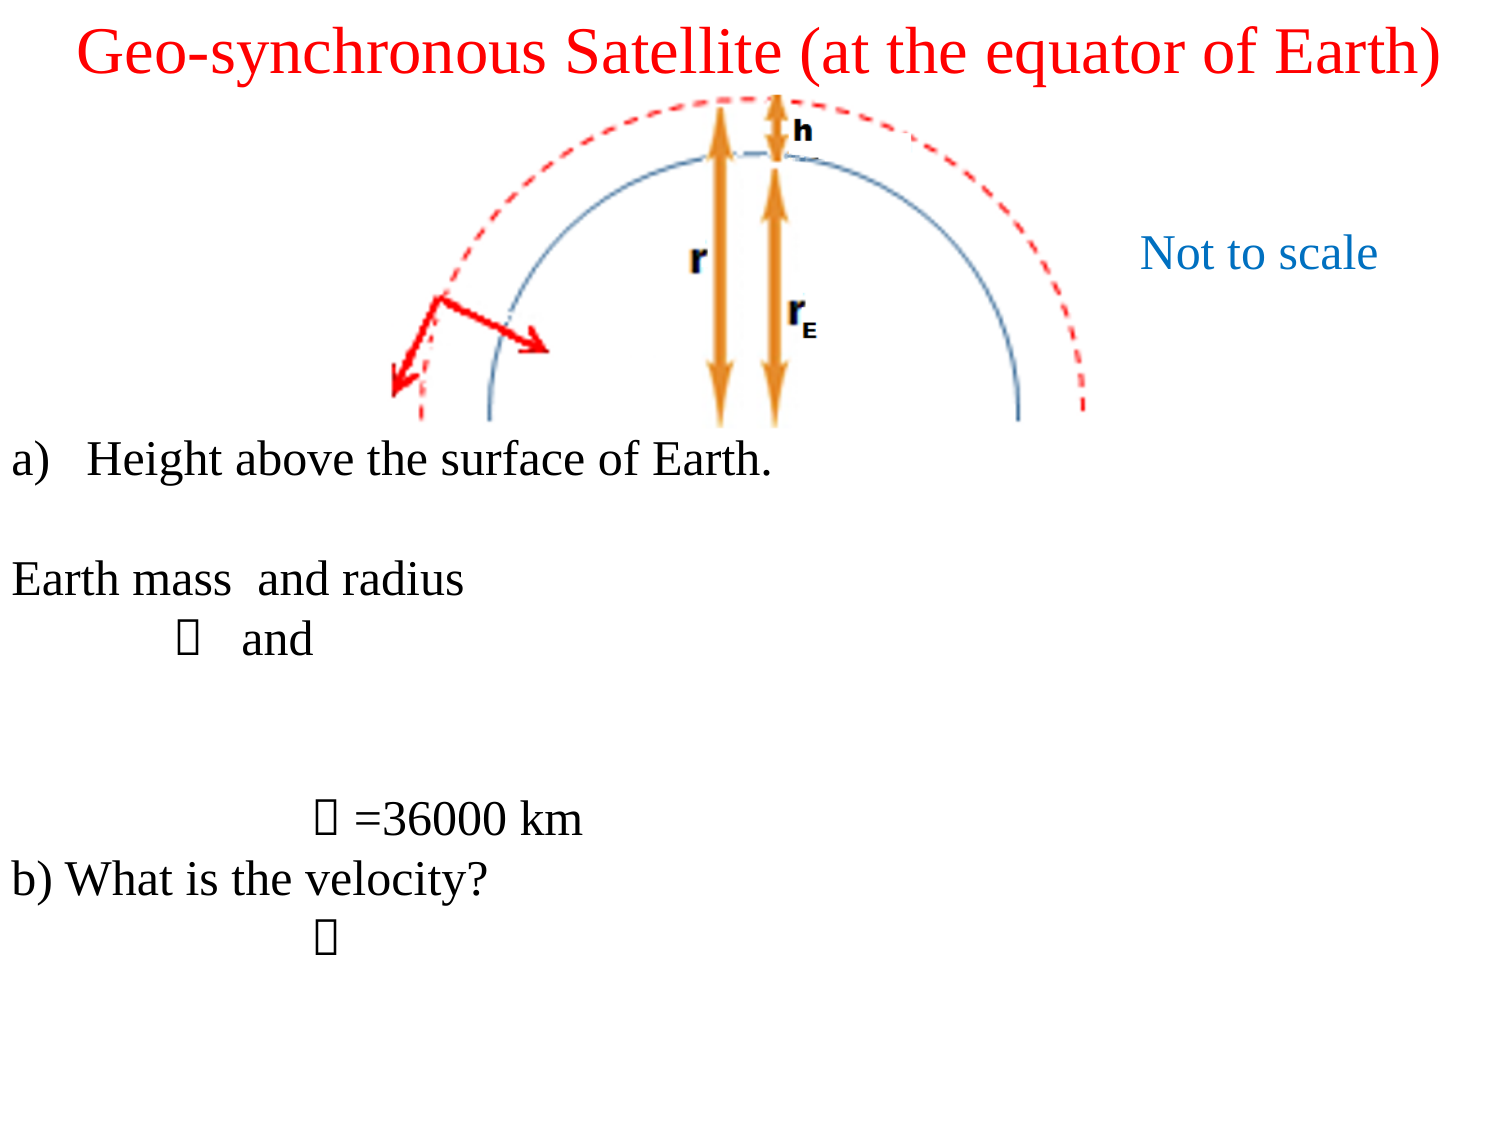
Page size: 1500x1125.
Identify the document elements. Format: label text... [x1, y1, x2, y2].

picture [372, 74, 1148, 440]
text_box Not to scale [1153, 212, 1415, 288]
text_box Geo-synchronous Satellite (at the equator of Earth) [61, 0, 1459, 95]
